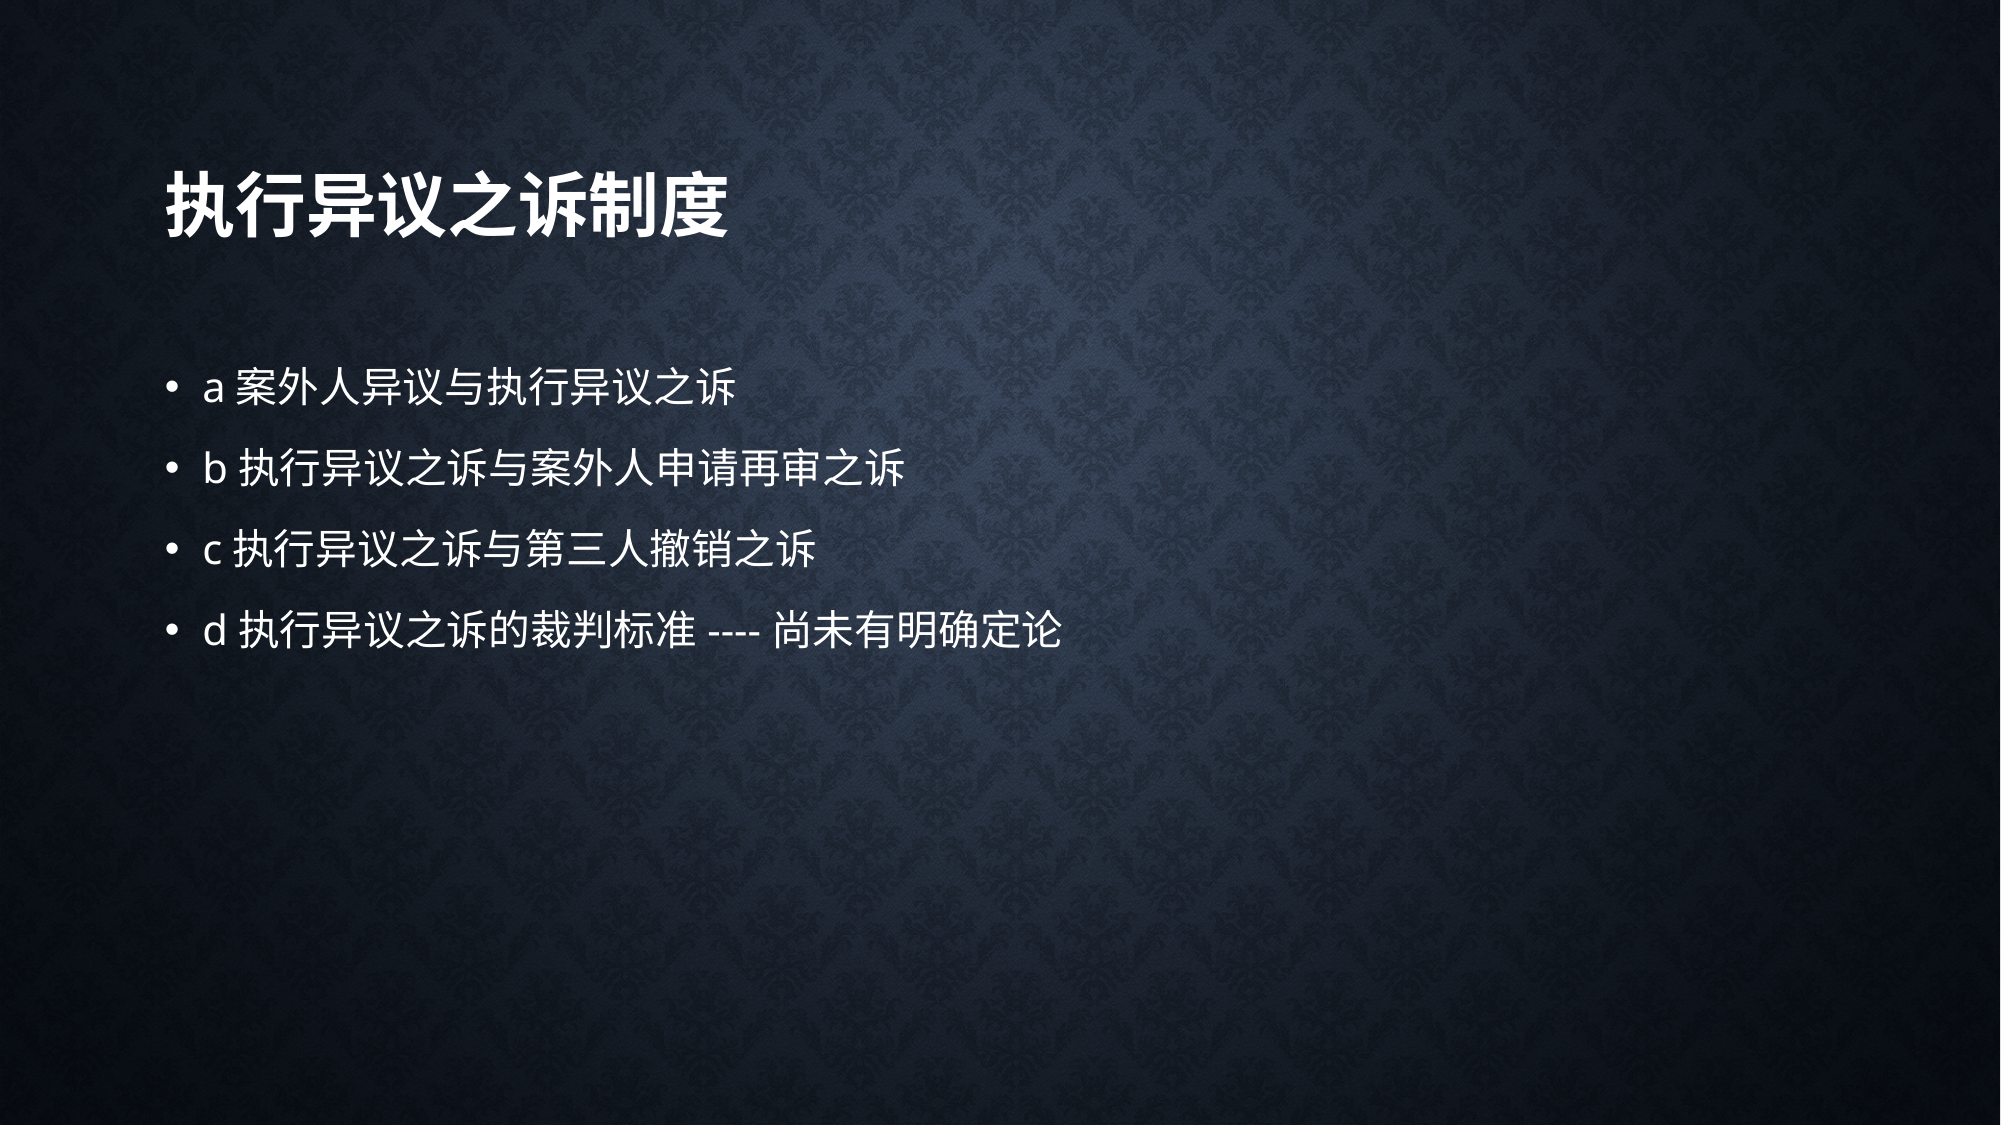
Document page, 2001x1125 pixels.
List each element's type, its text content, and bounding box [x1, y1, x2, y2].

title 执行异议之诉制度 [149, 99, 1849, 318]
list a案外人异议与执行异议之诉 b执行异议之诉与案外人申请再审之诉 c执行异议之诉与第三人撤销之诉 d执行异议之诉的裁判标准----尚未有明确定论 [149, 343, 1849, 950]
